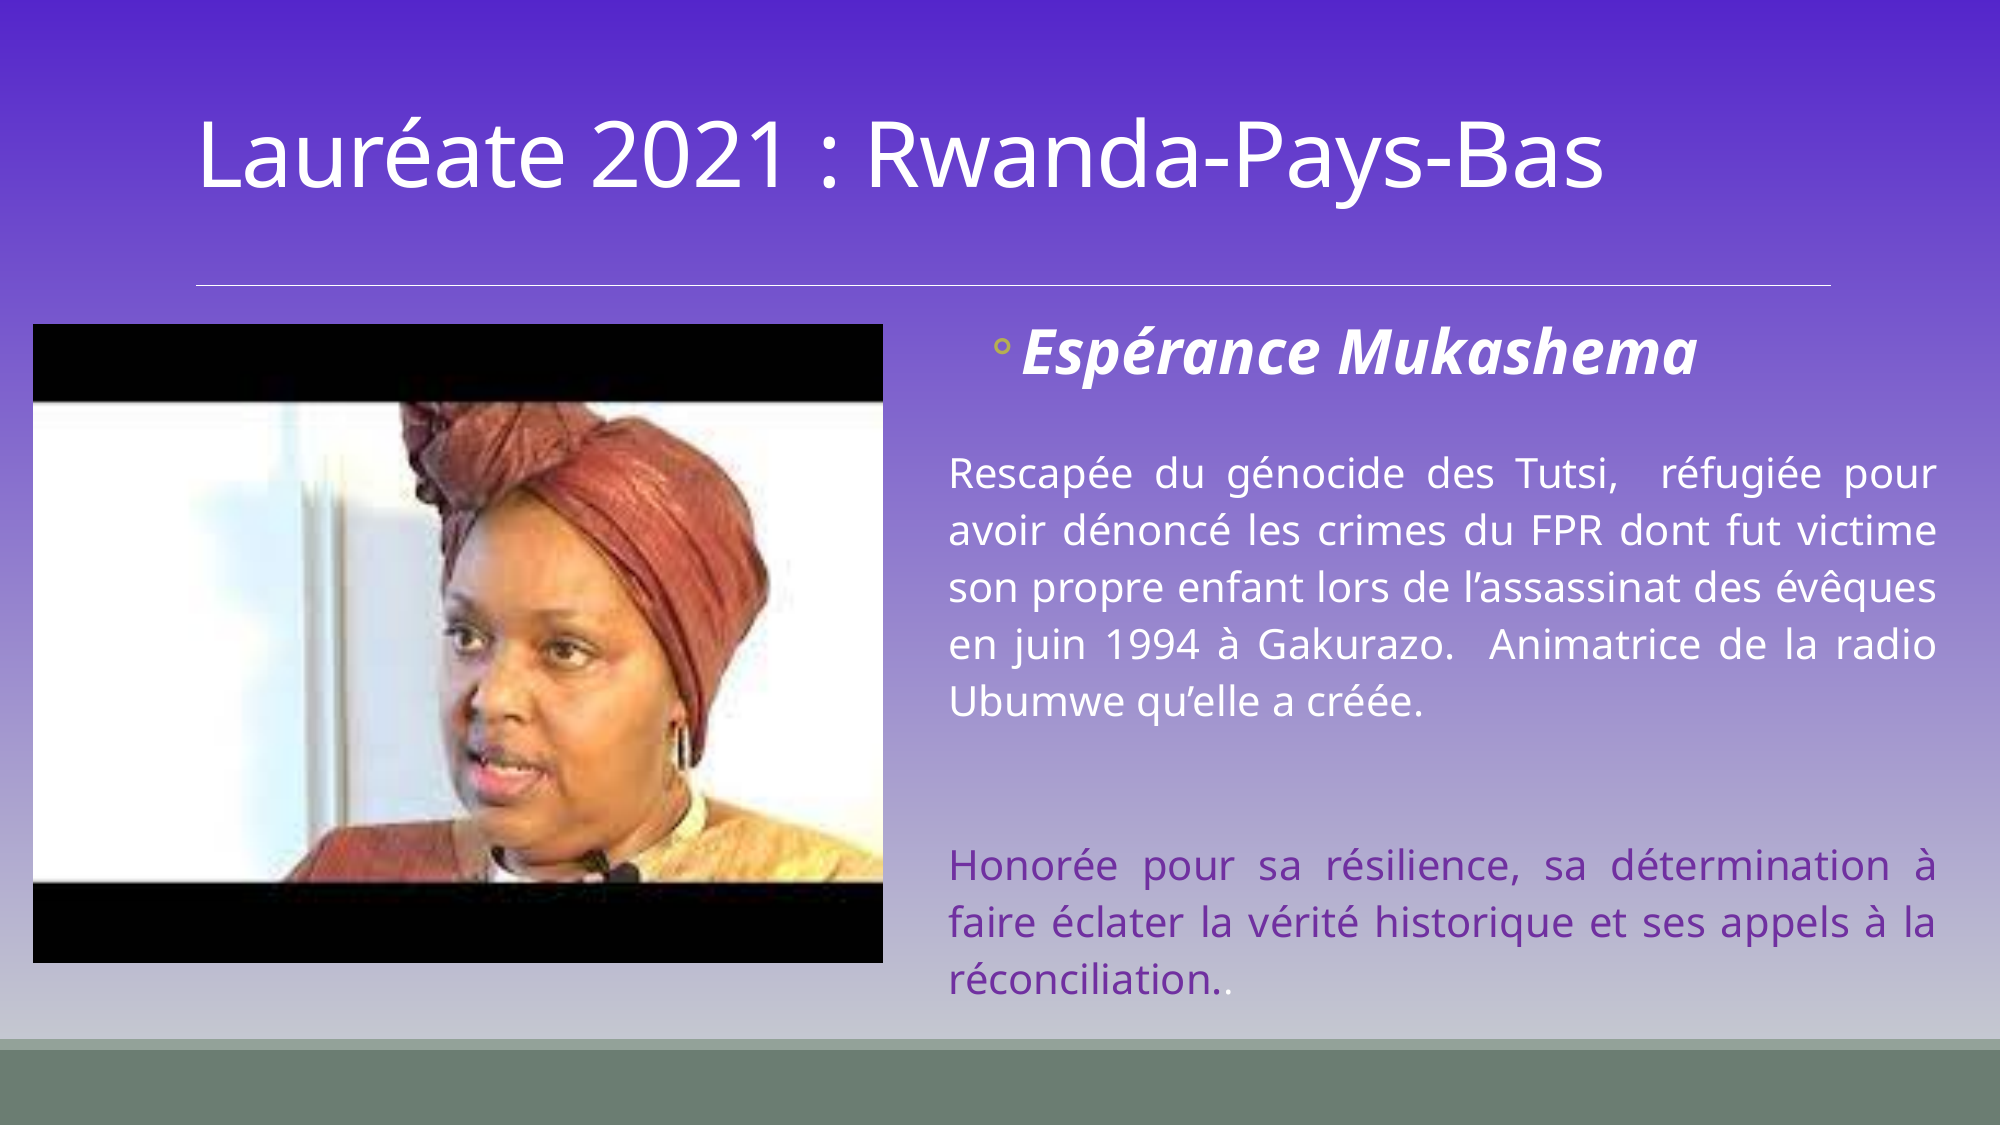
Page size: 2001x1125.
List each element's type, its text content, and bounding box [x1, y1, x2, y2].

list Rescapée du génocide des Tutsi, réfugiée pour avoir dénoncé les crimes du FPR dont fut victime son propre enfant lors de l’assassinat des évêques en juin 1994 à Gakurazo. Animatrice de la radio Ubumwe qu’elle a créée. Honorée pour sa résilience, sa détermination à faire éclater la vérité historique et ses appels à la réconciliation.. [933, 432, 1939, 1125]
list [33, 324, 883, 964]
text_box [975, 537, 1025, 588]
title Lauréate 2021 : Rwanda-Pays-Bas [180, 47, 1830, 214]
text_box Espérance Mukashema [958, 313, 1930, 427]
